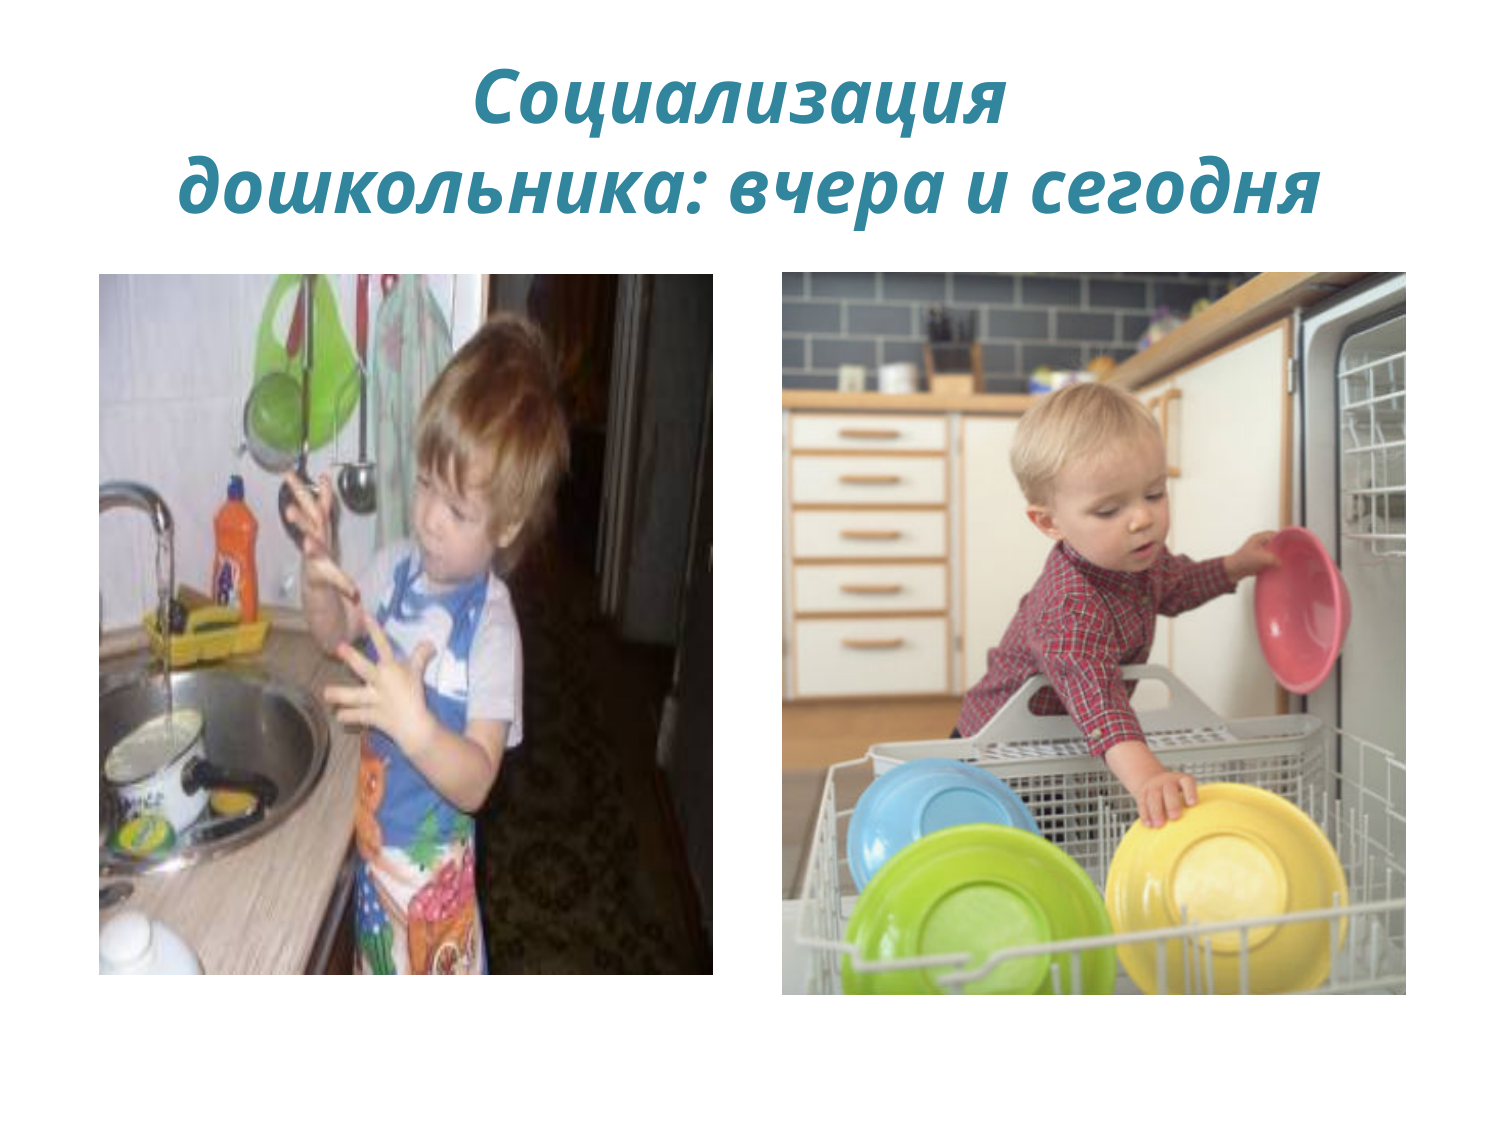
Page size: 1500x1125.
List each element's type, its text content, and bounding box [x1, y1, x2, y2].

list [781, 272, 1406, 995]
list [99, 274, 713, 976]
title Социализация дошкольника: вчера и сегодня [75, 45, 1425, 233]
